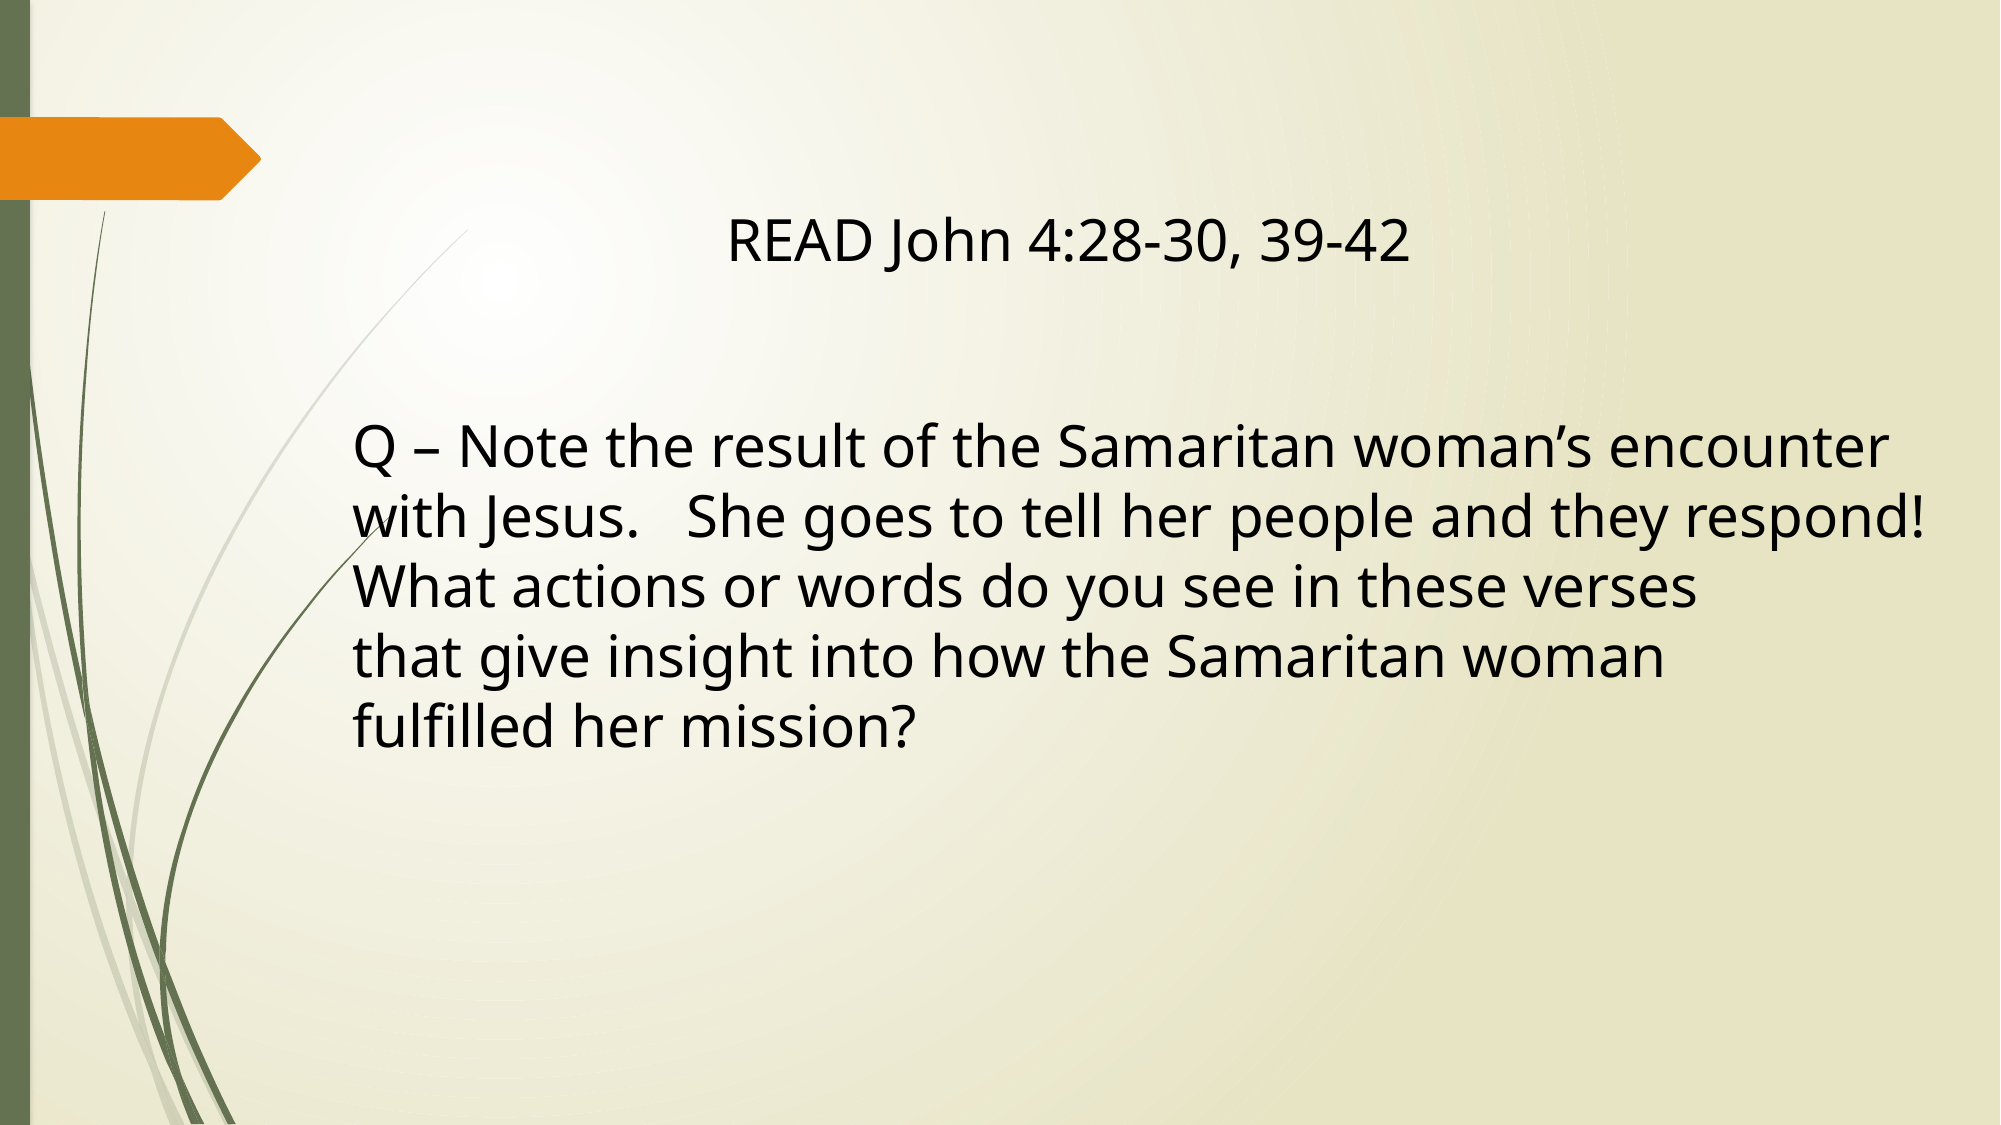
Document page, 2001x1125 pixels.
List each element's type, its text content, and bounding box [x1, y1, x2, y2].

text_box READ John 4:28-30, 39-42 [711, 195, 1427, 371]
text_box Q – Note the result of the Samaritan woman’s encounter with Jesus. She goes to tell her people and they respond! What actions or words do you see in these verses that give insight into how the Samaritan woman fulfilled her mission? [337, 402, 1988, 827]
